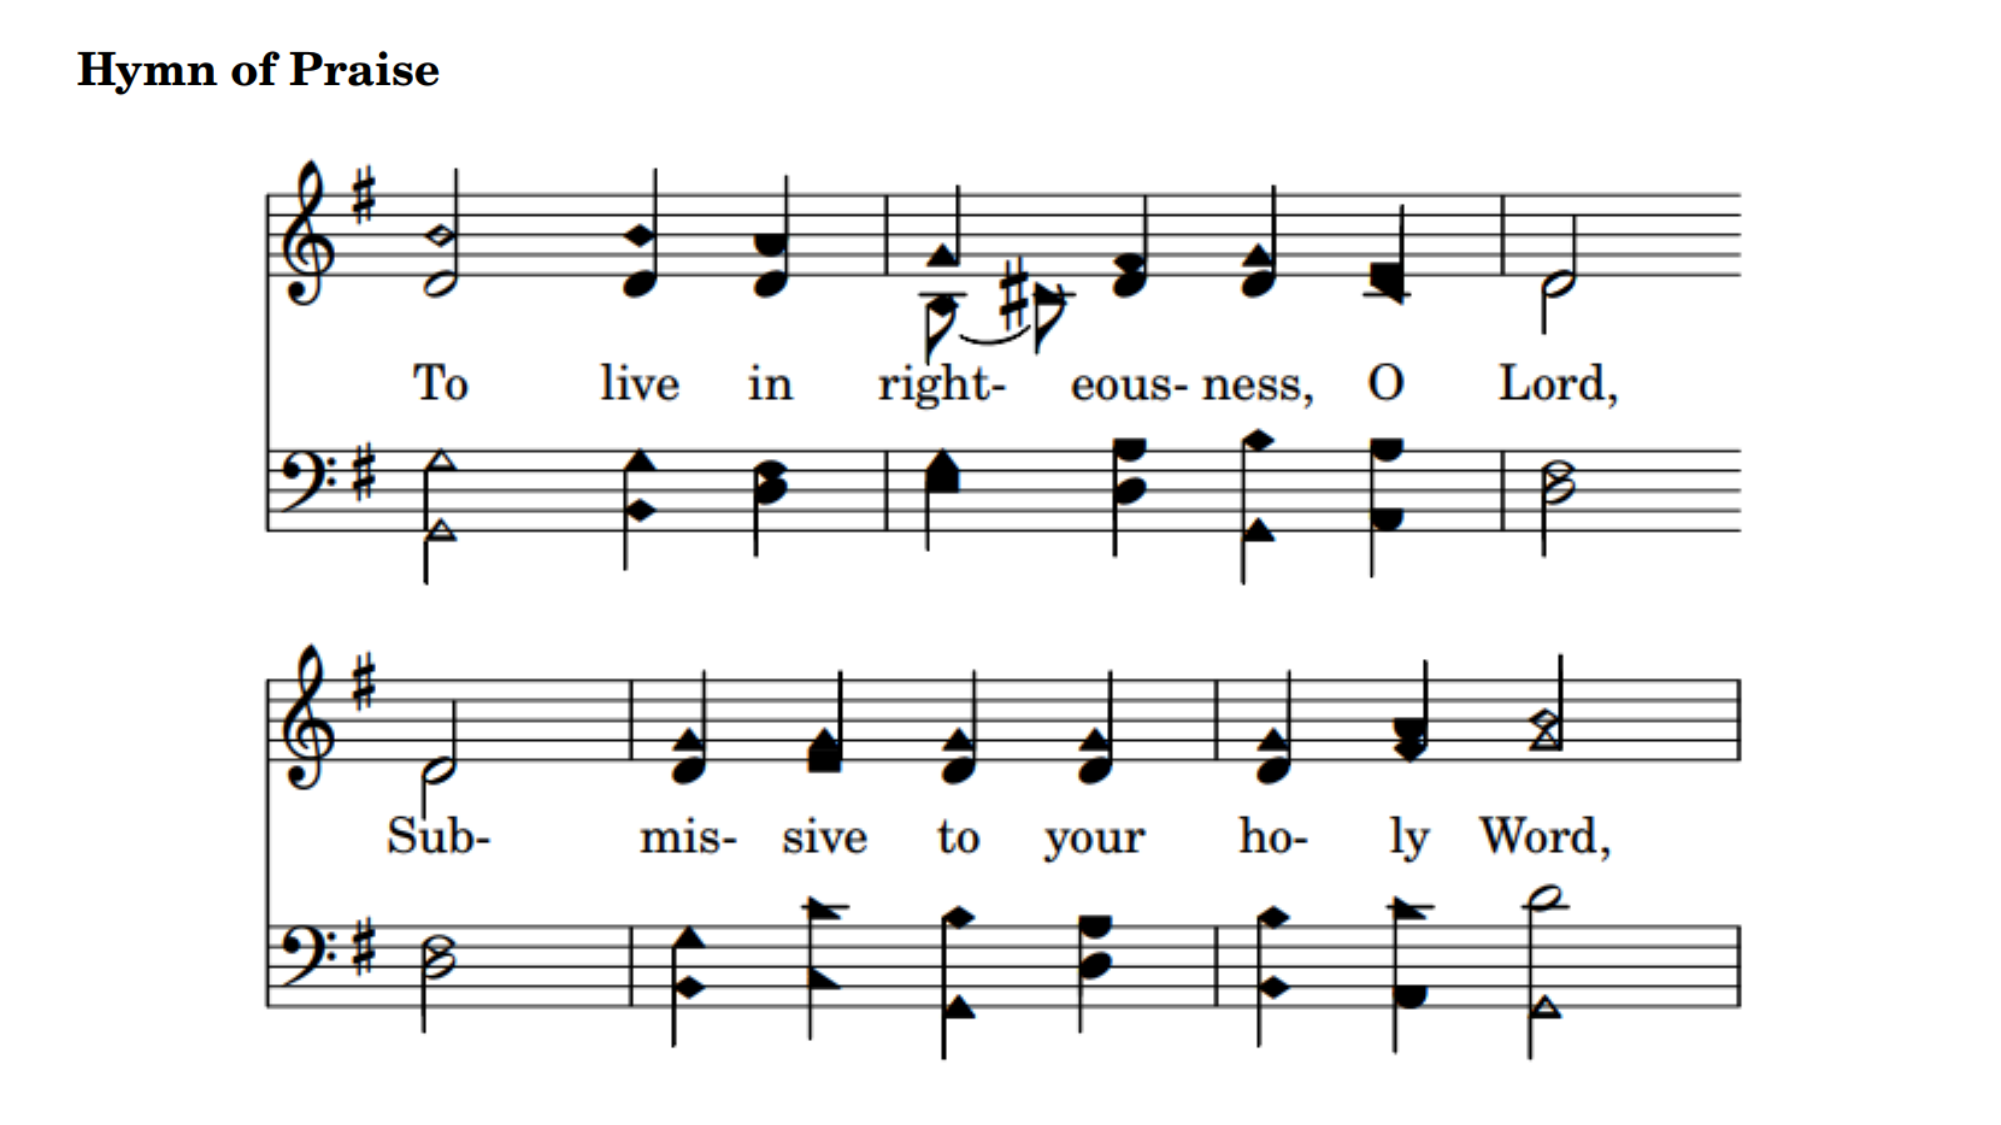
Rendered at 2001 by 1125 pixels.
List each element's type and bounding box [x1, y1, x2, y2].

picture [49, 37, 463, 103]
picture [229, 140, 1771, 1083]
